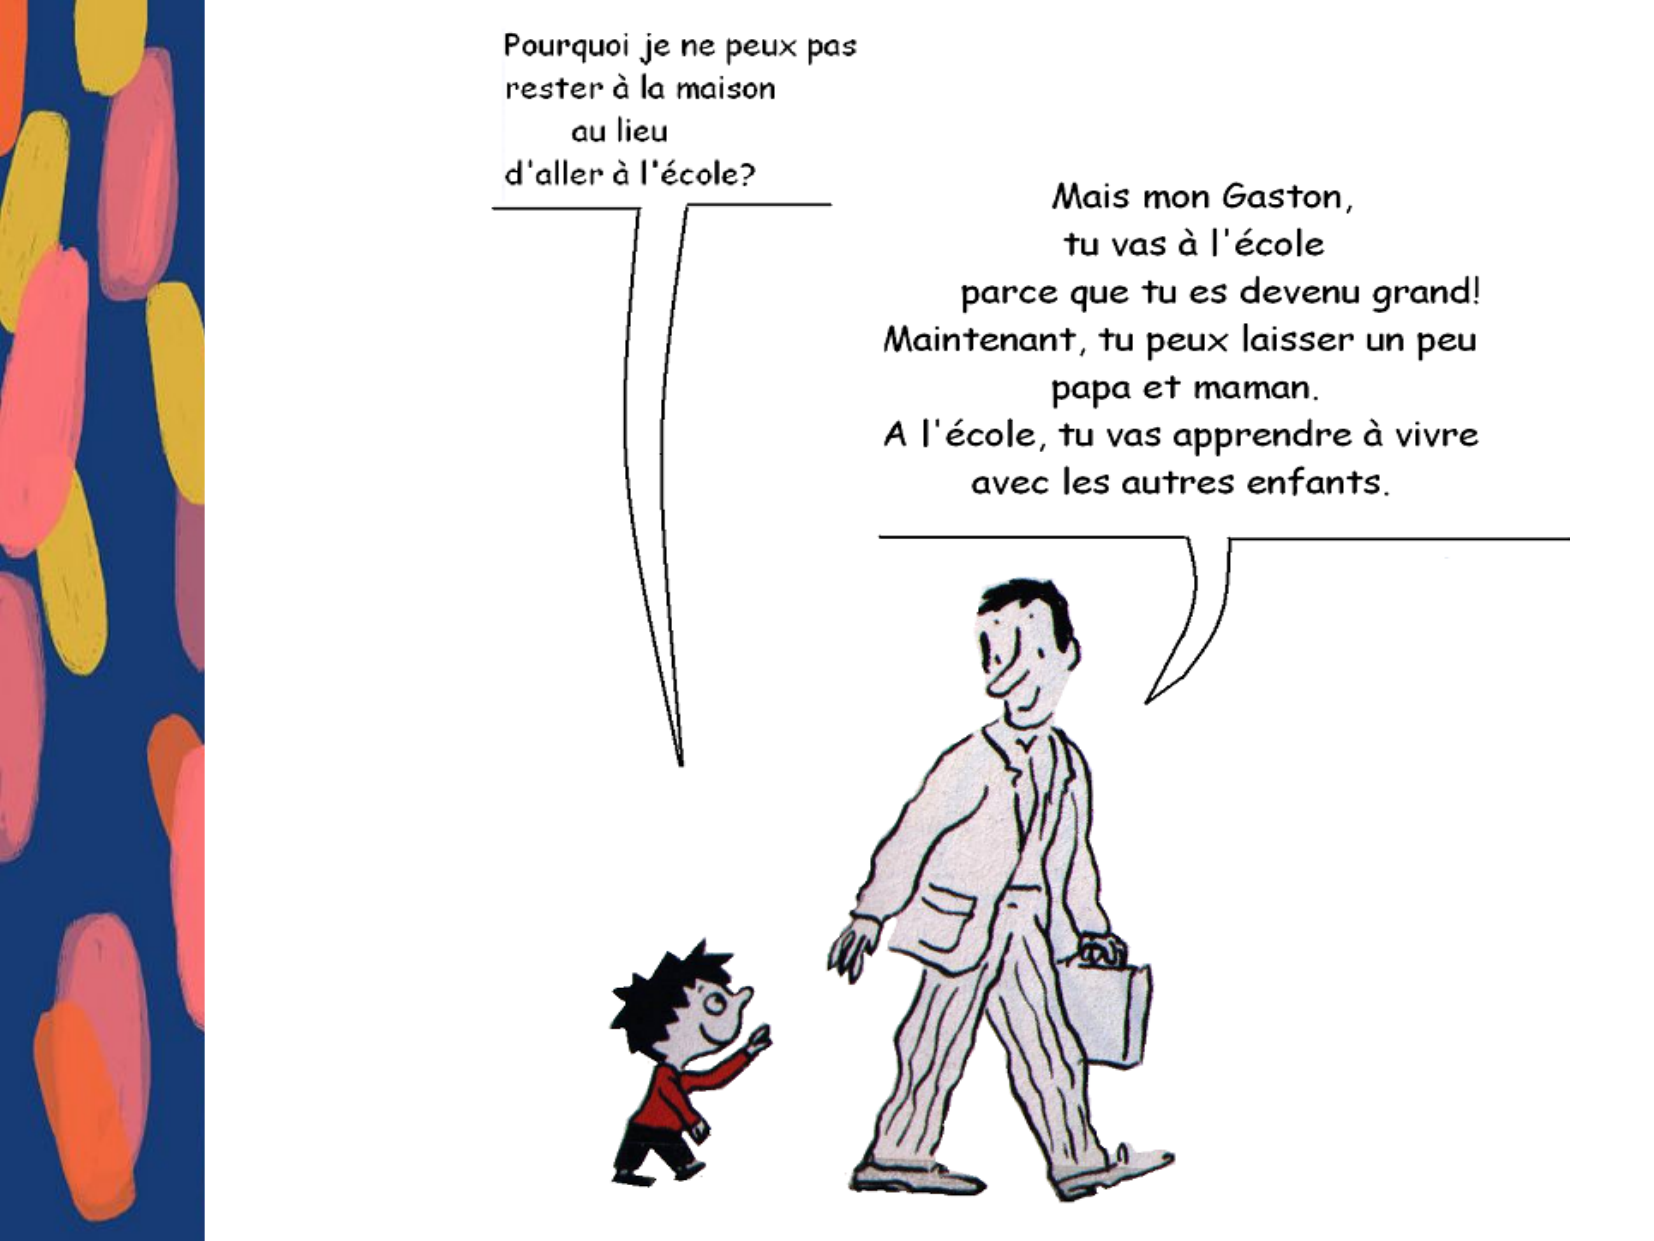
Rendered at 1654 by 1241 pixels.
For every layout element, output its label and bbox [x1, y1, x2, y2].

picture [0, 0, 205, 1241]
picture [295, 3, 1570, 1241]
